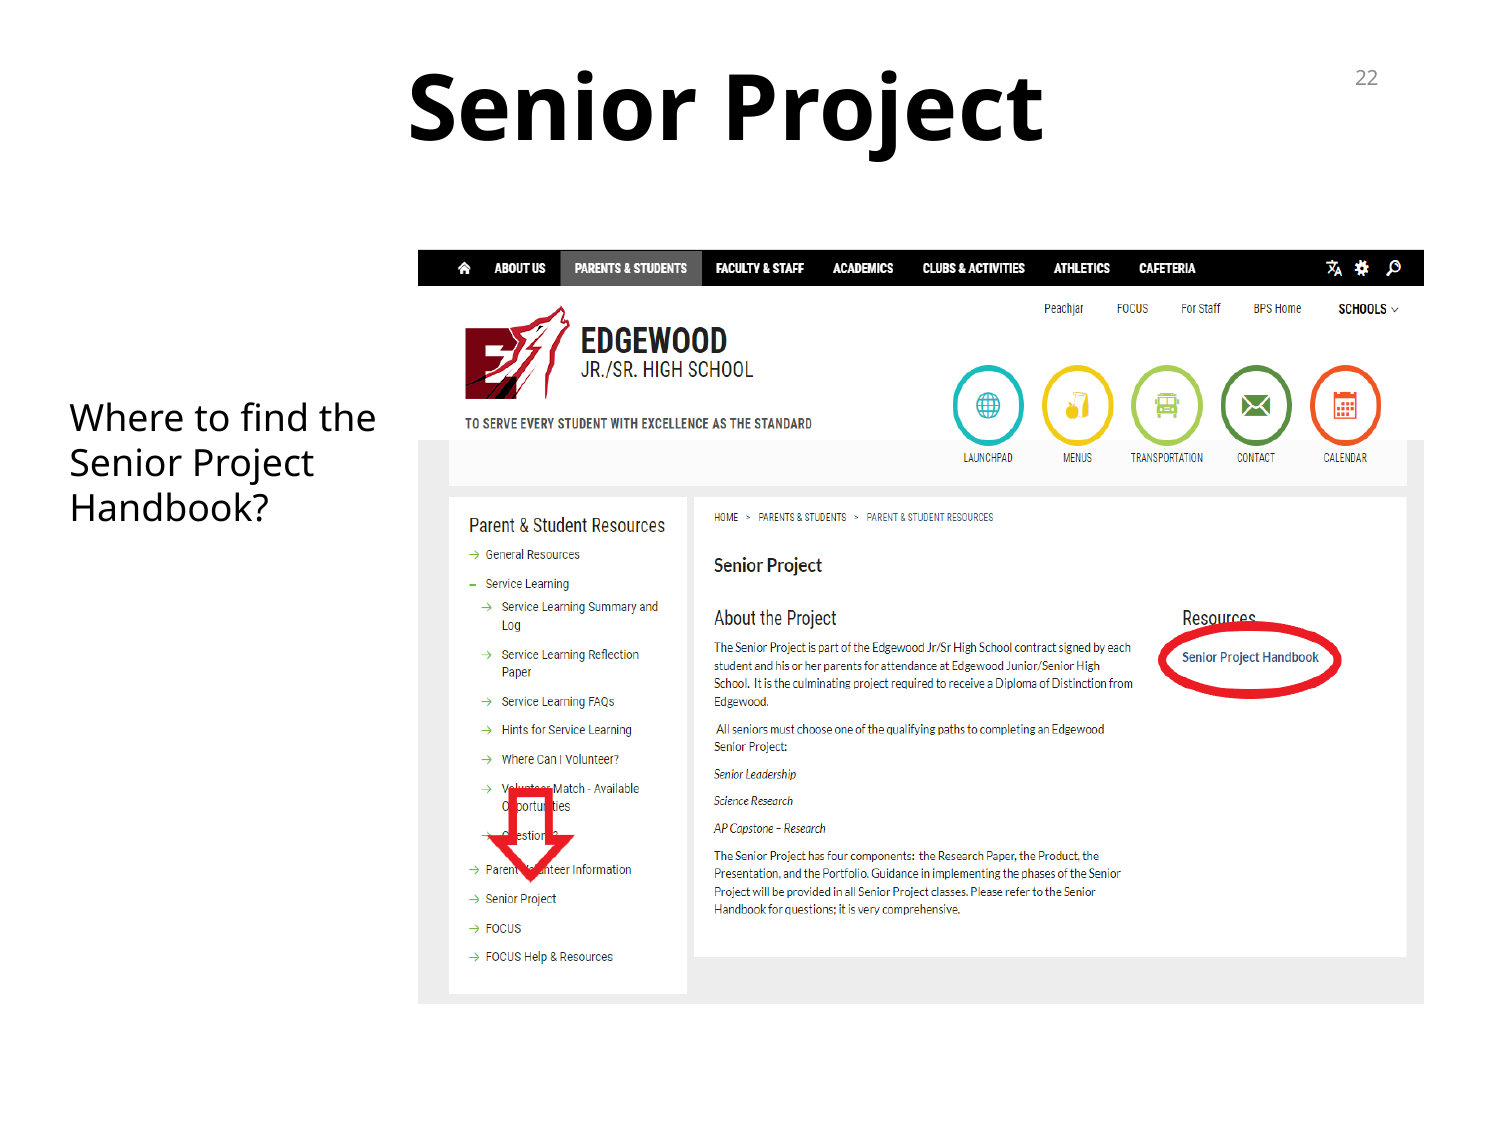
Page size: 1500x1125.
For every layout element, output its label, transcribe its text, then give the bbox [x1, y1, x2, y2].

slide_number 22 [1281, 52, 1394, 105]
text_box Where to find the Senior Project Handbook? [54, 386, 418, 672]
picture [418, 248, 1424, 1004]
text_box Senior Project [392, 41, 1061, 247]
